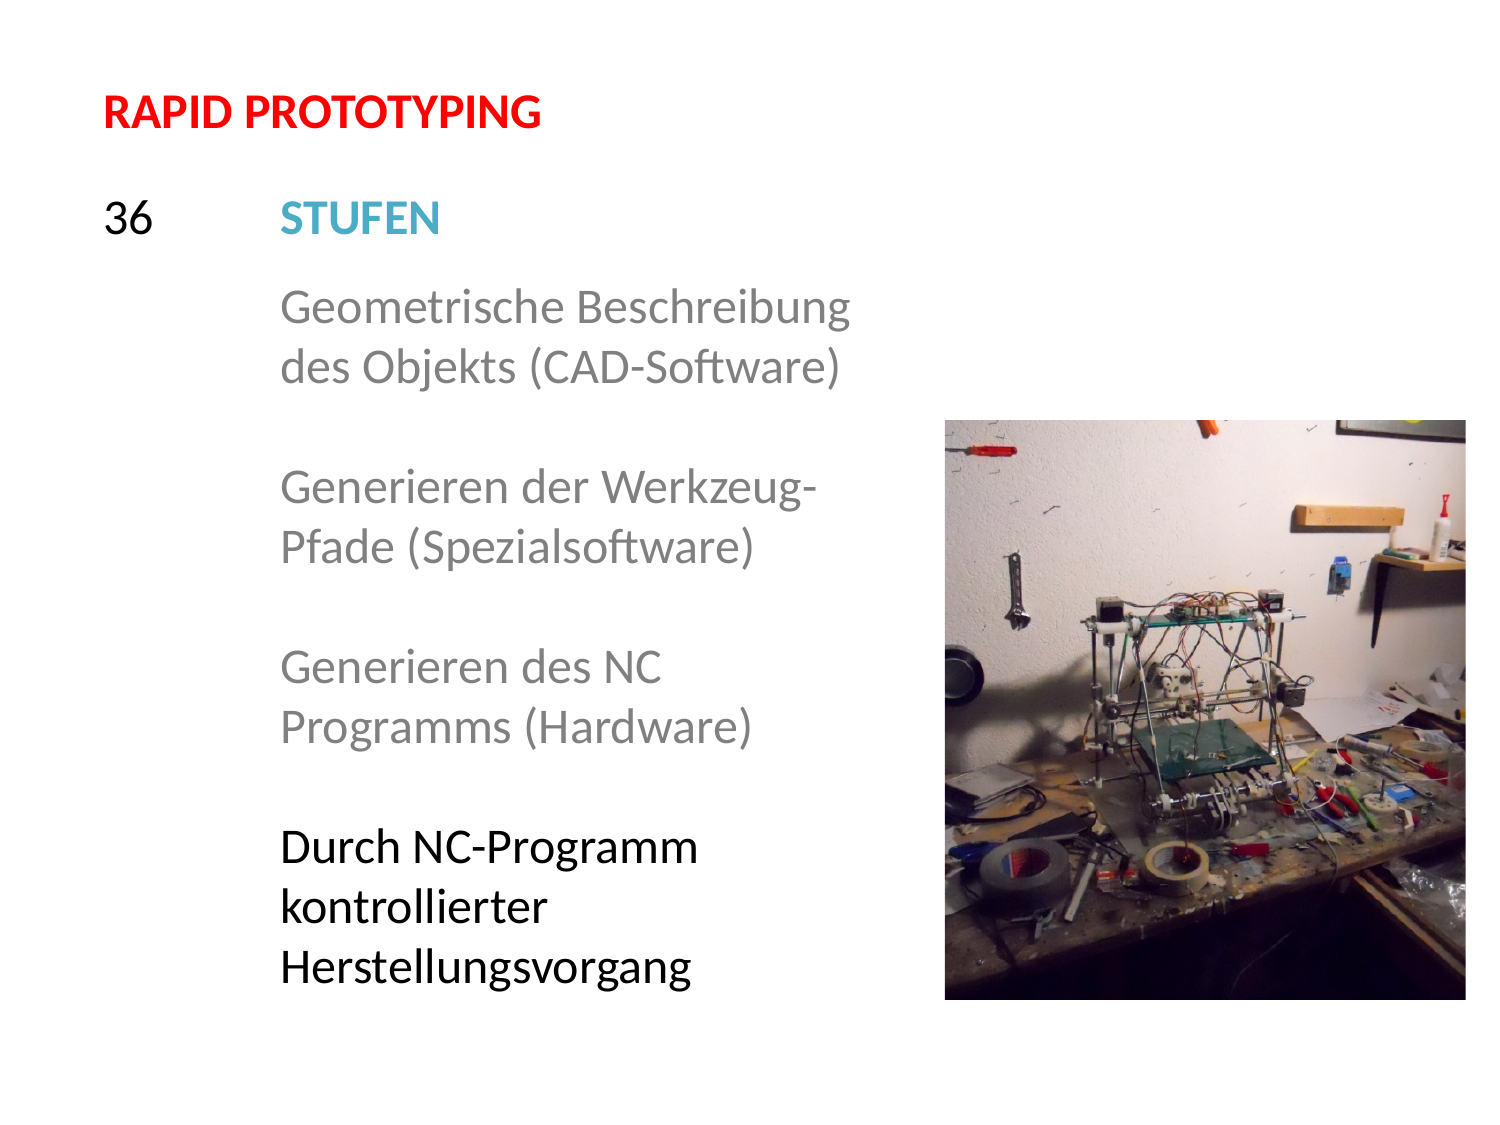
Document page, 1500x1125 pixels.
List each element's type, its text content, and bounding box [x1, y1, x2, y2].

text_box Geometrische Beschreibung des Objekts (CAD-Software) Generieren der Werkzeug-Pfade (Spezialsoftware) Generieren des NC Programms (Hardware) Durch NC-Programm kontrollierter Herstellungsvorgang [265, 265, 868, 1001]
picture [944, 420, 1466, 1000]
text_box RAPID PROTOTYPING [88, 70, 750, 146]
text_box STUFEN [265, 177, 1301, 252]
text_box 36 [88, 177, 241, 252]
